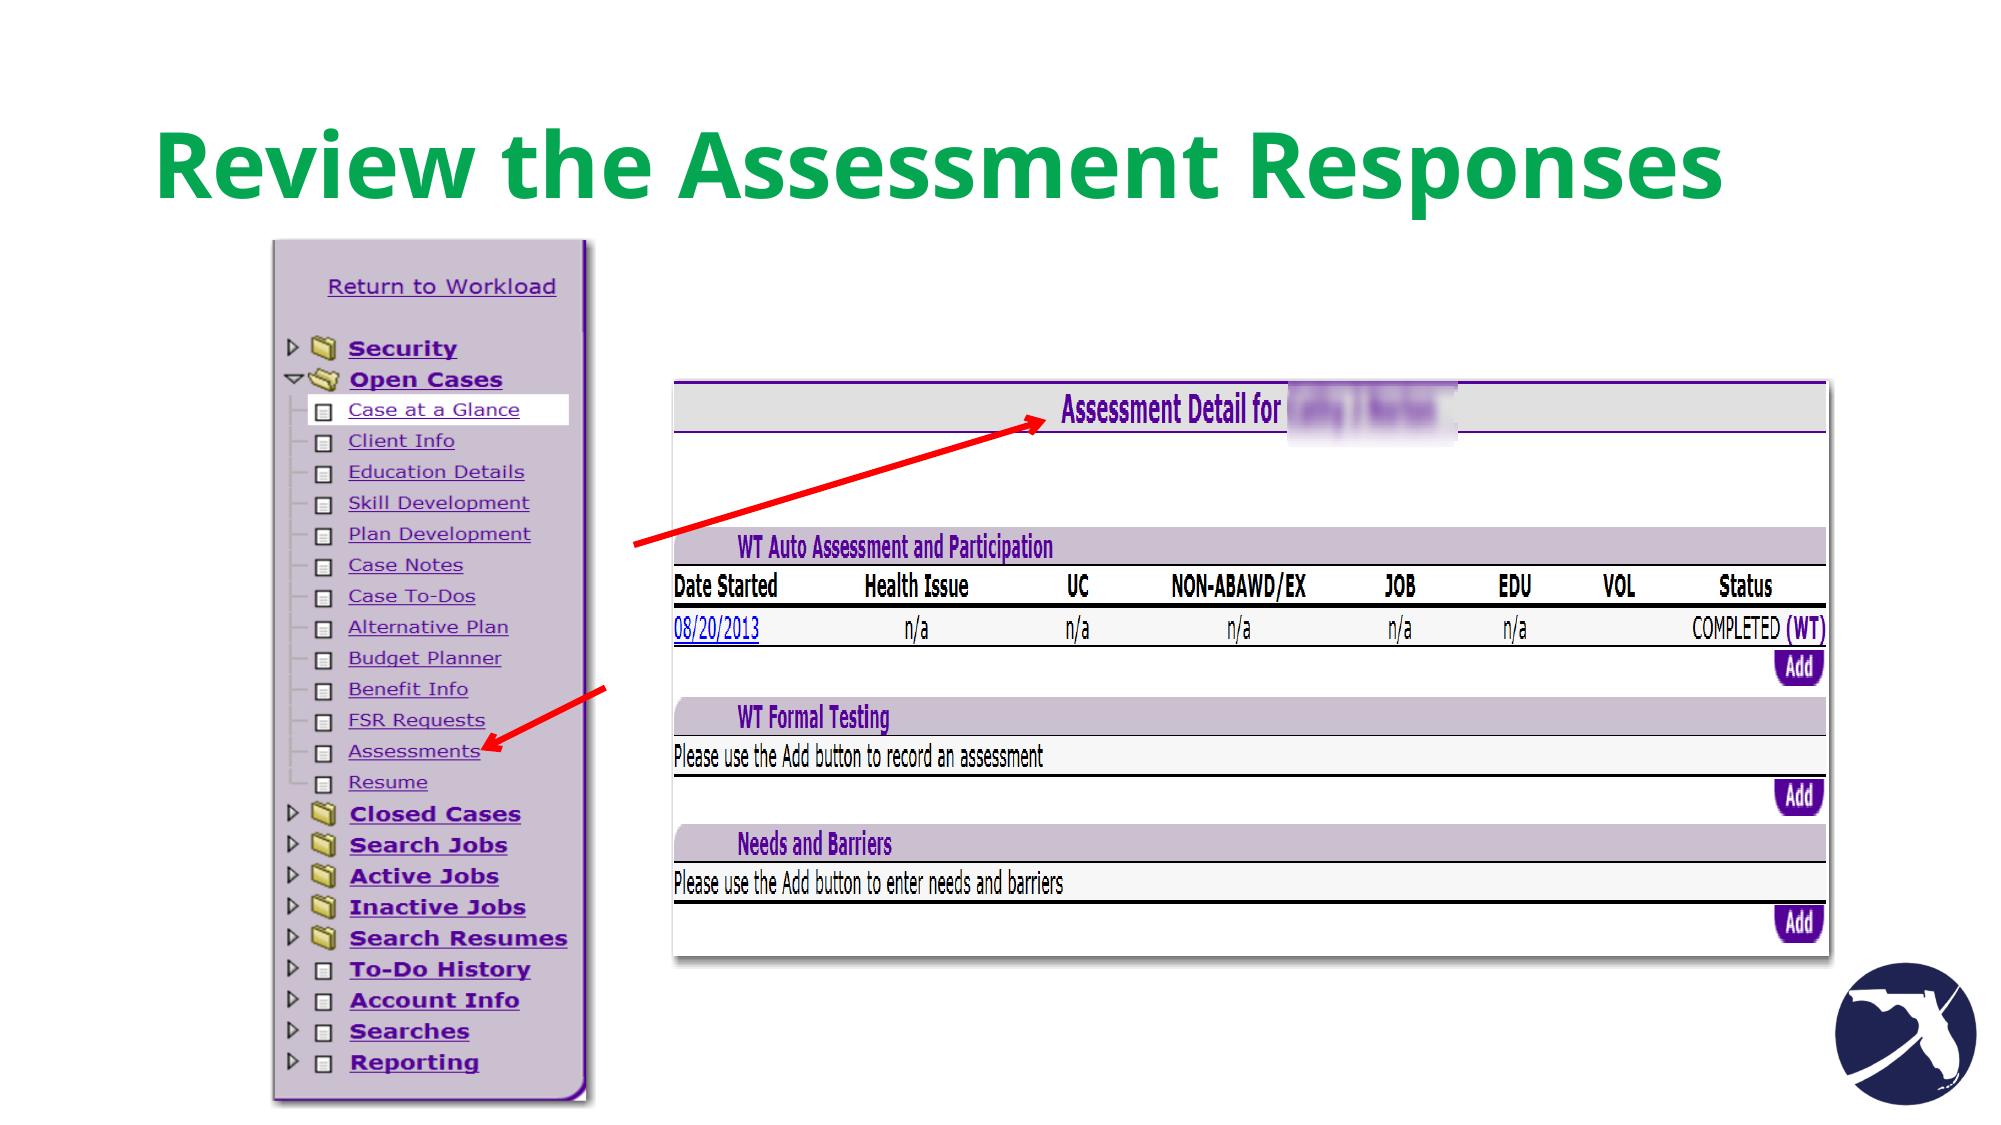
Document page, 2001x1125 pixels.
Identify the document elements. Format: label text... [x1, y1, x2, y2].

title Review the Assessment Responses [137, 59, 1863, 278]
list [270, 238, 596, 1109]
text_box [633, 419, 1047, 545]
picture [671, 378, 1979, 1109]
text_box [480, 687, 606, 751]
